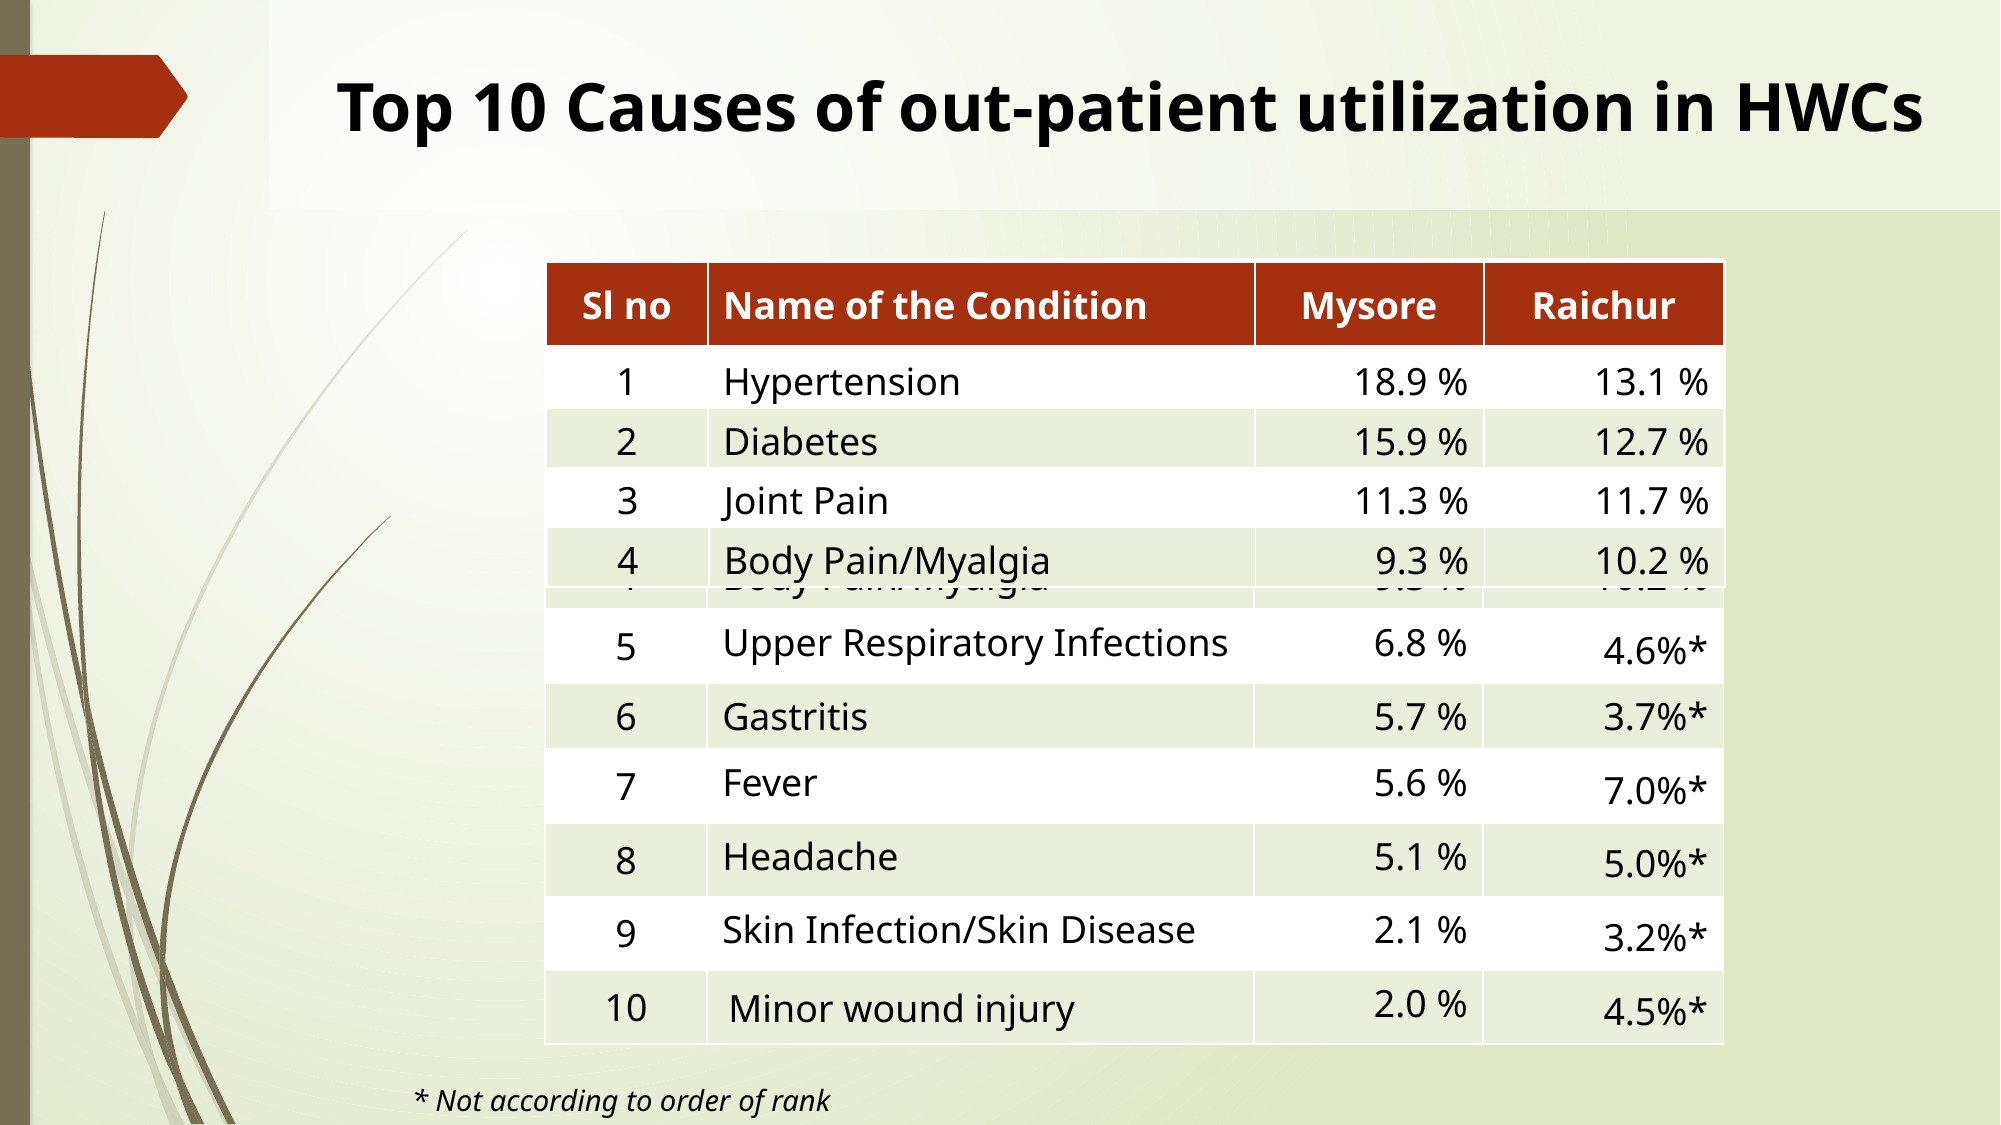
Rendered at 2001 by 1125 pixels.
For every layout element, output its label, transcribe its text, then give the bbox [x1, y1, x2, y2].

table_cell Body Pain/Myalgia [708, 588, 1253, 608]
table_cell 18.9 % [1256, 351, 1483, 407]
table_cell 5.1 % [1255, 824, 1482, 896]
table_cell 8 [546, 824, 706, 896]
table_cell 6 [546, 684, 706, 748]
table_cell Skin Infection/Skin Disease [708, 897, 1253, 969]
table_cell Body Pain/Myalgia [710, 528, 1255, 586]
table_cell 4 [548, 528, 708, 586]
table_cell 5.0%* [1484, 824, 1723, 896]
table_cell 7 [546, 750, 706, 822]
table_cell 5.6 % [1255, 750, 1482, 822]
table_cell 11.3 % [1256, 469, 1484, 526]
table_cell 13.1 % [1485, 351, 1723, 407]
table_cell Upper Respiratory Infections [708, 610, 1253, 682]
table_cell 5.7 % [1255, 684, 1482, 748]
table_cell Hypertension [709, 351, 1254, 407]
table_header Mysore [1256, 263, 1483, 345]
table_cell 10.2 % [1484, 588, 1723, 608]
table_cell 2.1 % [1255, 897, 1482, 969]
table_cell Diabetes [709, 409, 1254, 467]
title Top 10 Causes of out-patient utilization in HWCs [268, 0, 2000, 211]
table_cell 9.3 % [1256, 528, 1484, 586]
table_cell 9 [546, 897, 706, 969]
table_cell Gastritis [708, 684, 1253, 748]
table_cell Fever [708, 750, 1253, 822]
table_cell 7.0%* [1484, 750, 1723, 822]
table_cell 3.2%* [1484, 897, 1723, 969]
text_box * Not according to order of rank [397, 1074, 846, 1125]
table_header Sl no [547, 263, 707, 345]
table_cell 15.9 % [1256, 409, 1483, 467]
table_cell Minor wound injury [708, 971, 1253, 1043]
table_cell 12.7 % [1485, 409, 1723, 467]
table_cell Joint Pain [710, 469, 1255, 526]
table_cell 4.6%* [1484, 610, 1723, 682]
table_header Raichur [1485, 263, 1723, 345]
table_cell 4.5%* [1484, 971, 1723, 1043]
table_cell Headache [708, 824, 1253, 896]
table_cell 1 [547, 351, 707, 407]
table_cell 3.7%* [1484, 684, 1723, 748]
table_cell 2.0 % [1255, 971, 1482, 1043]
table_cell 6.8 % [1255, 610, 1482, 682]
table_cell 5 [546, 610, 706, 682]
table_cell 11.7 % [1485, 469, 1724, 526]
table_cell 9.3 % [1255, 588, 1482, 608]
table_header Name of the Condition [709, 263, 1254, 345]
table_cell 4 [546, 588, 706, 608]
table_cell 10.2 % [1485, 528, 1724, 586]
table_cell 2 [547, 409, 707, 467]
table_cell 10 [546, 971, 706, 1043]
table_cell 3 [548, 469, 708, 526]
